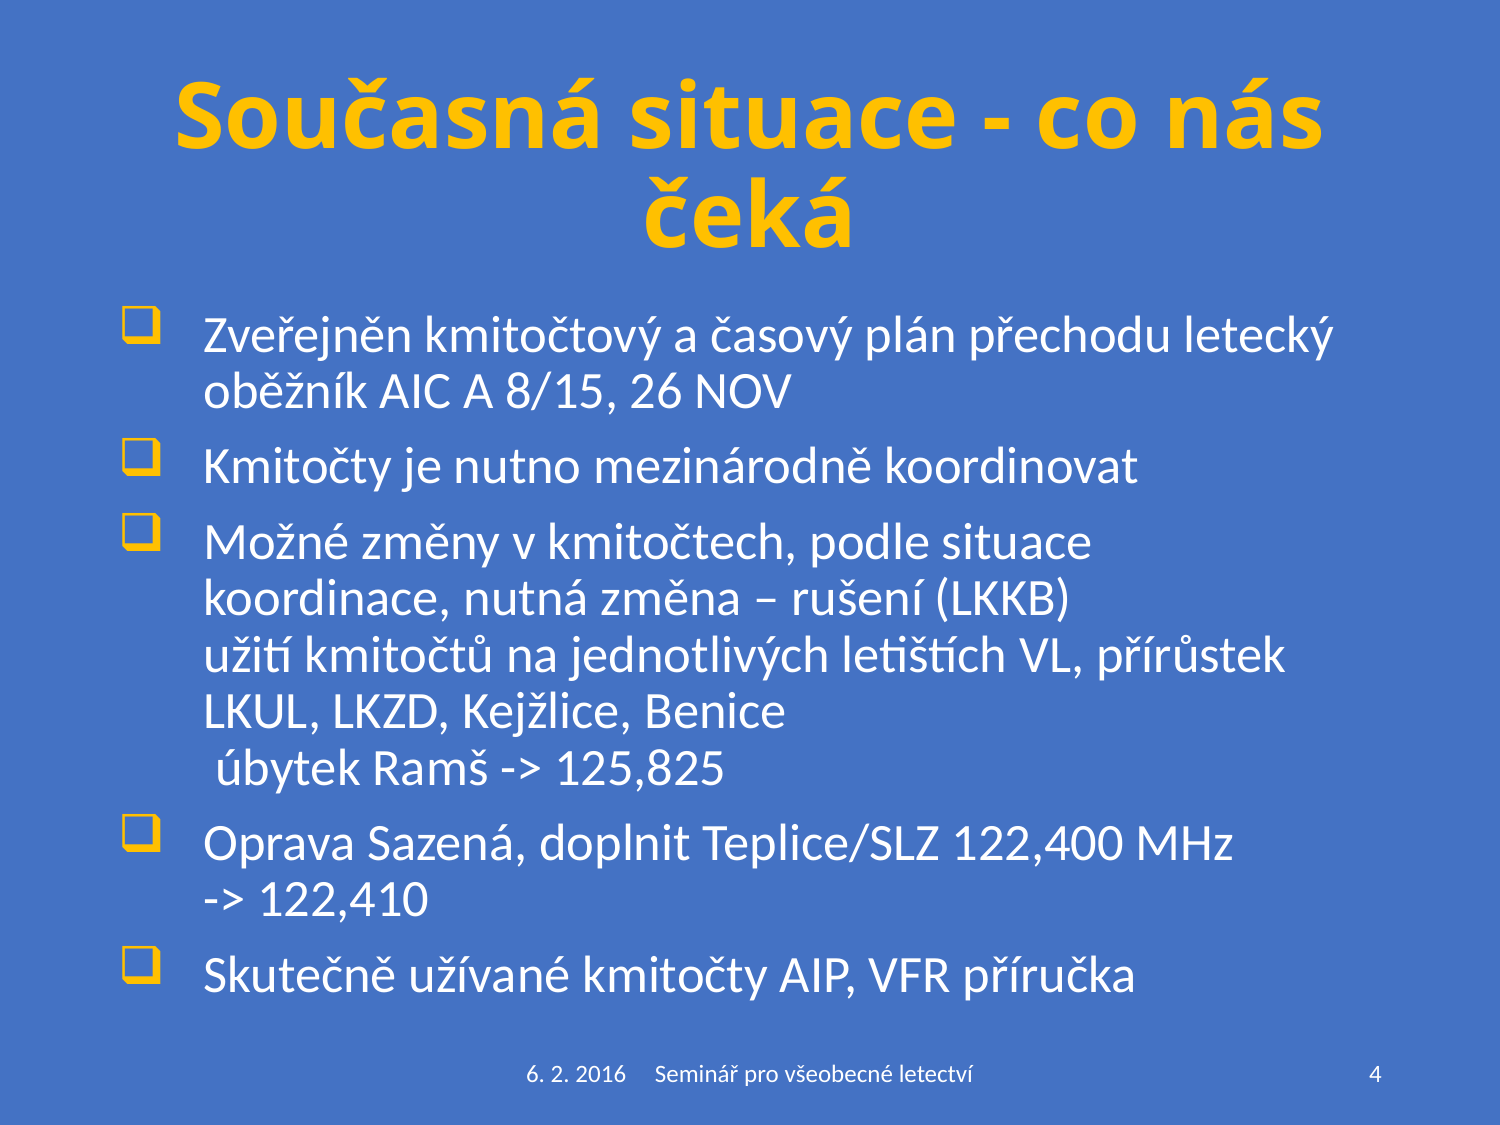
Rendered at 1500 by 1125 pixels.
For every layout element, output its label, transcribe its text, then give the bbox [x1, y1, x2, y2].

footer 6. 2. 2016 Seminář pro všeobecné letectví [496, 1042, 1004, 1103]
title Současná situace - co nás čeká [103, 59, 1397, 278]
slide_number 4 [1059, 1042, 1397, 1103]
list Zveřejněn kmitočtový a časový plán přechodu letecký oběžník AIC A 8/15, 26 NOV Kmitočty je nutno mezinárodně koordinovat Možné změny v kmitočtech, podle situace koordinace, nutná změna – rušení (LKKB) užití kmitočtů na jednotlivých letištích VL, přírůstek LKUL, LKZD, Kejžlice, Benice úbytek Ramš -> 125,825 Oprava Sazená, doplnit Teplice/SLZ 122,400 MHz -> 122,410 Skutečně užívané kmitočty AIP, VFR příručka [103, 299, 1397, 1014]
